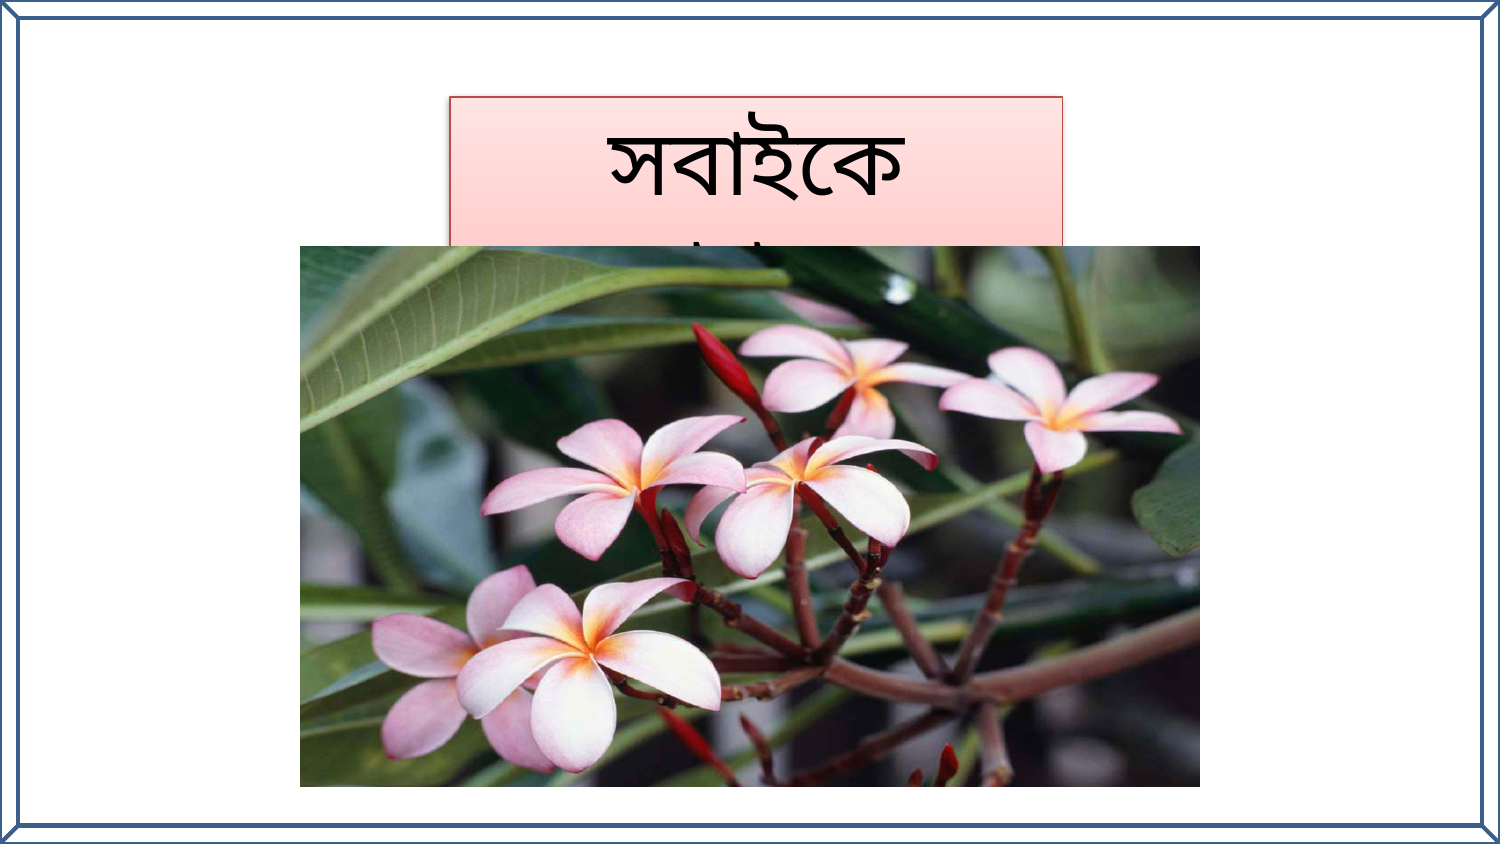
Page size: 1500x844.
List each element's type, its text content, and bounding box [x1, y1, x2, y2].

text_box [0, 0, 1500, 844]
text_box সবাইকে স্বাগতম [449, 96, 1063, 245]
picture [299, 246, 1201, 787]
